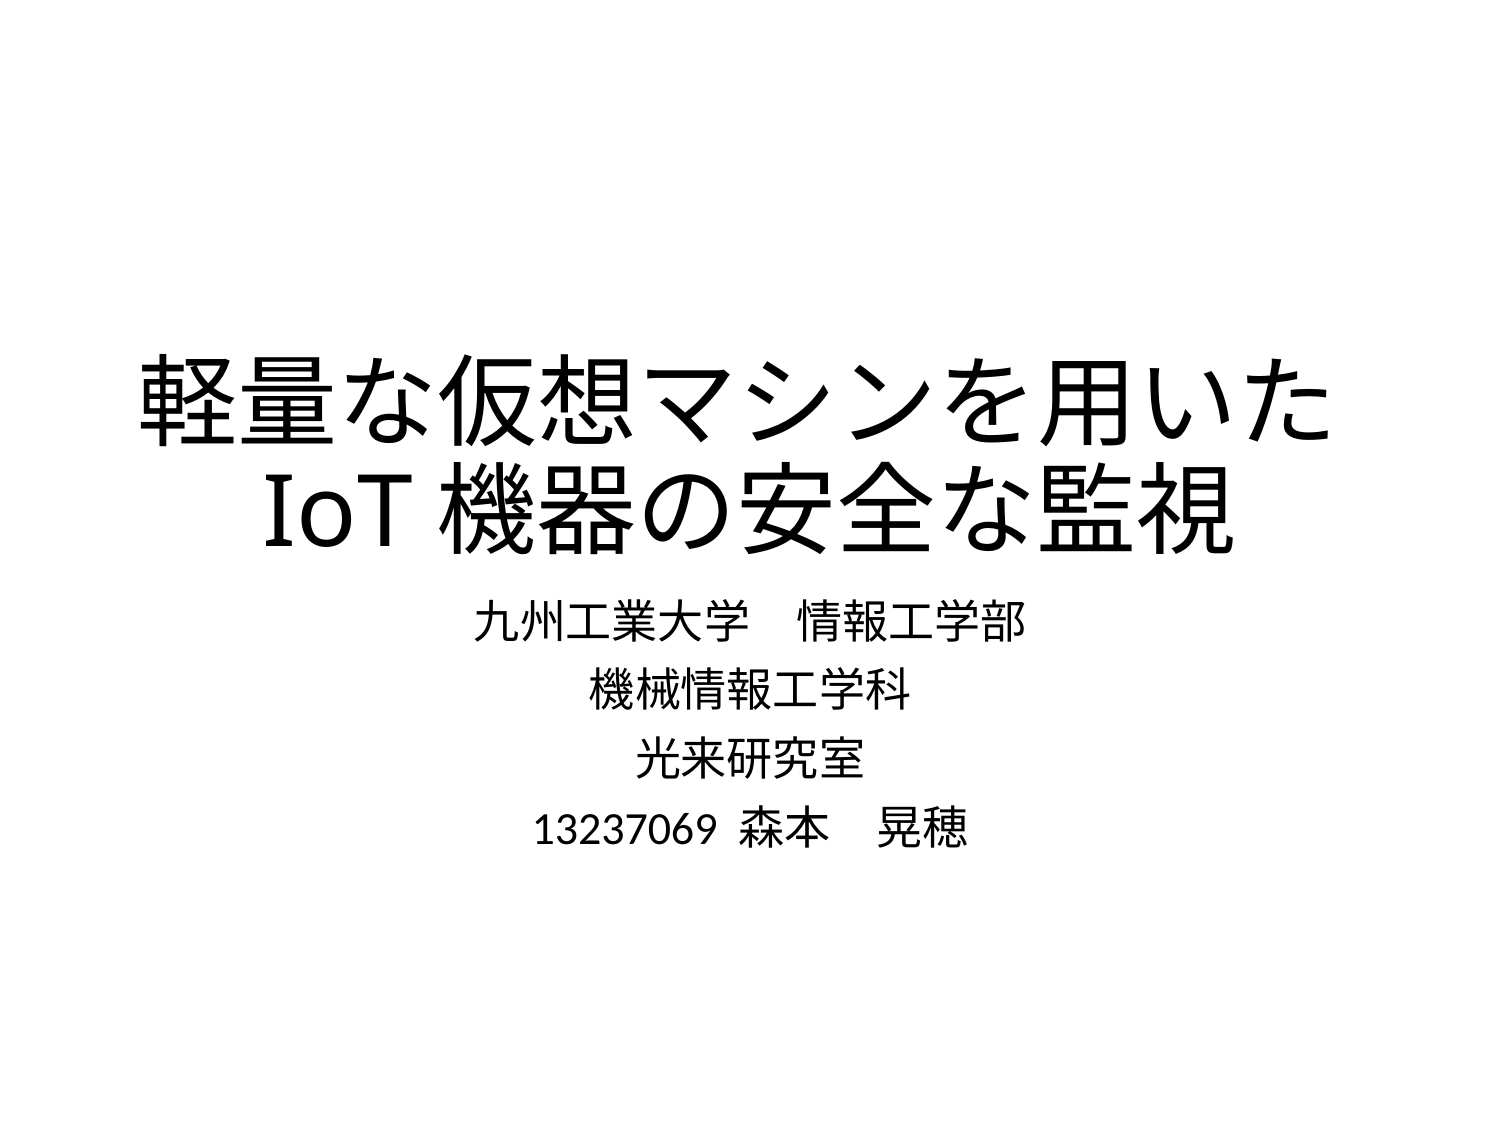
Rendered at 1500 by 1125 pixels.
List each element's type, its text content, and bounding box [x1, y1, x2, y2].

subtitle 九州工業大学 情報工学部 機械情報工学科 光来研究室 13237069 森本 晃穂 [187, 590, 1313, 863]
title 軽量な仮想マシンを用いたIoT機器の安全な監視 [112, 184, 1388, 576]
